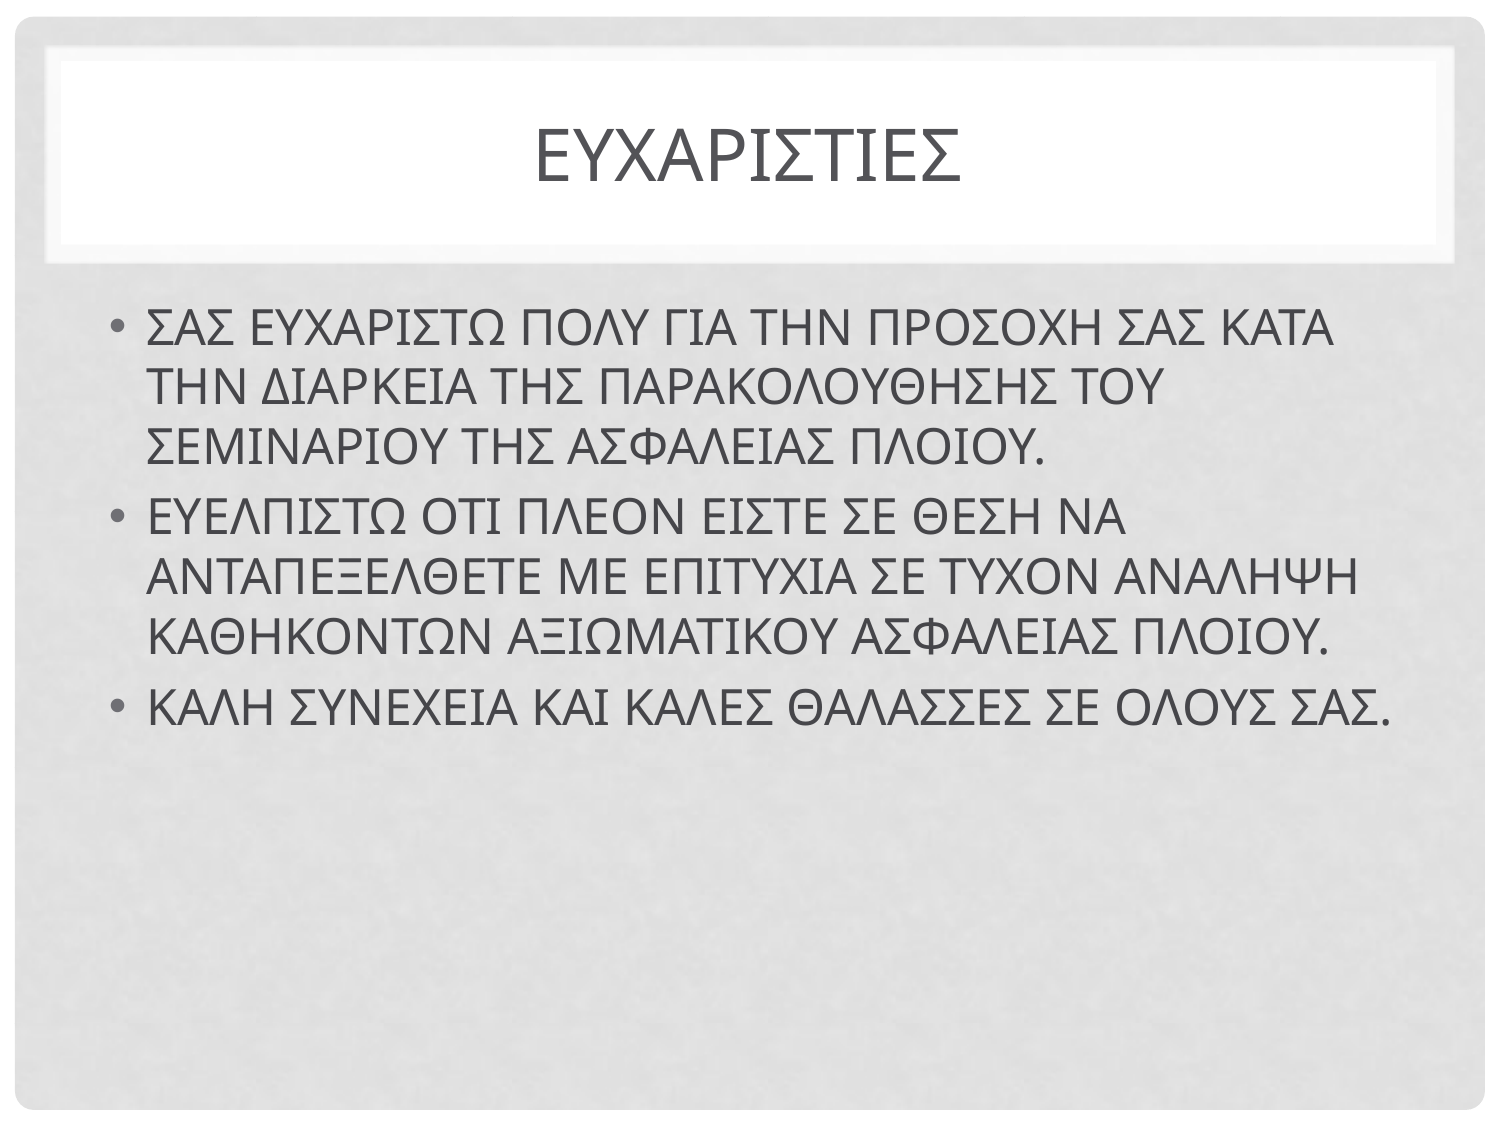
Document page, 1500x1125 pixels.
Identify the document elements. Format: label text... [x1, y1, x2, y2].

title ΕΥΧΑΡΙΣΤΙΕΣ [69, 66, 1425, 238]
list ΣΑΣ ΕΥΧΑΡΙΣΤΩ ΠΟΛΥ ΓΙΑ ΤΗΝ ΠΡΟΣΟΧΗ ΣΑΣ ΚΑΤΑ ΤΗΝ ΔΙΑΡΚΕΙΑ ΤΗΣ ΠΑΡΑΚΟΛΟΥΘΗΣΗΣ ΤΟΥ ΣΕΜΙΝΑΡΙΟΥ ΤΗΣ ΑΣΦΑΛΕΙΑΣ ΠΛΟΙΟΥ. ΕΥΕΛΠΙΣΤΩ ΟΤΙ ΠΛΕΟΝ ΕΙΣΤΕ ΣΕ ΘΕΣΗ ΝΑ ΑΝΤΑΠΕΞΕΛΘΕΤΕ ΜΕ ΕΠΙΤΥΧΙΑ ΣΕ ΤΥΧΟΝ ΑΝΑΛΗΨΗ ΚΑΘΗΚΟΝΤΩΝ ΑΞΙΩΜΑΤΙΚΟΥ ΑΣΦΑΛΕΙΑΣ ΠΛΟΙΟΥ. ΚΑΛΗ ΣΥΝΕΧΕΙΑ ΚΑΙ ΚΑΛΕΣ ΘΑΛΑΣΣΕΣ ΣΕ ΟΛΟΥΣ ΣΑΣ. [75, 287, 1425, 1005]
